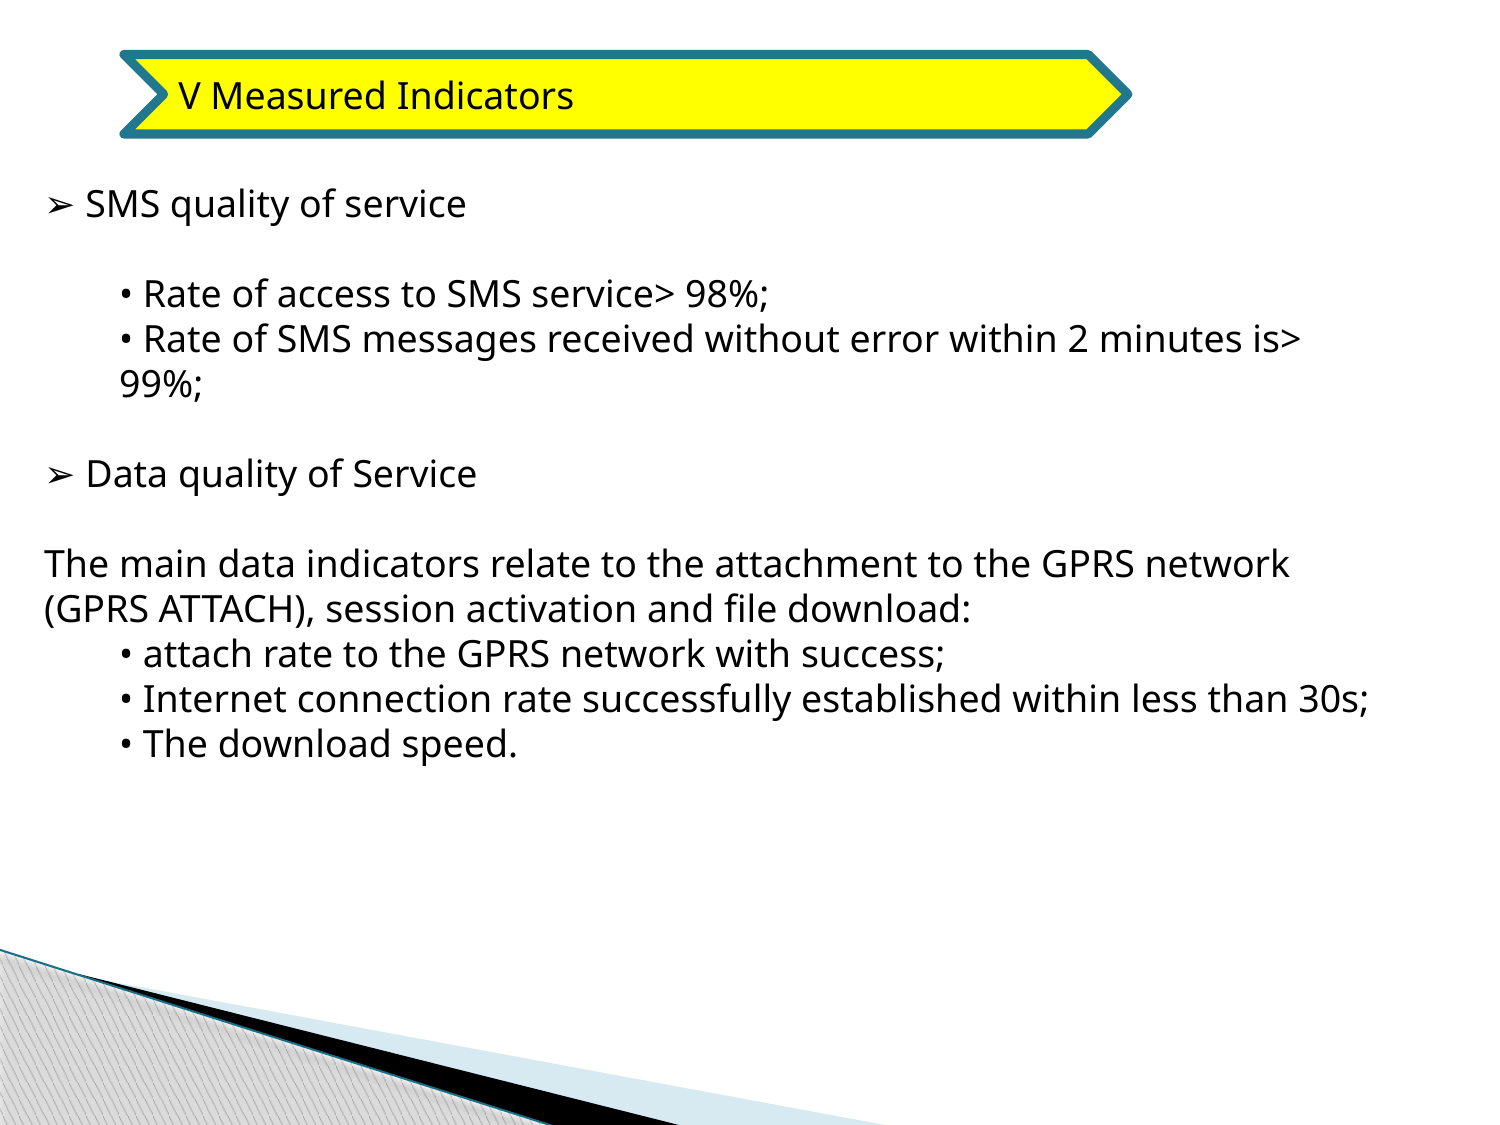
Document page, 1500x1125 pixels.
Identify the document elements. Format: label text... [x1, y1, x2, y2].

text_box ➢ SMS quality of service • Rate of access to SMS service> 98%; • Rate of SMS messages received without error within 2 minutes is> 99%; ➢ Data quality of Service The main data indicators relate to the attachment to the GPRS network (GPRS ATTACH), session activation and file download: • attach rate to the GPRS network with success; • Internet connection rate successfully established within less than 30s; • The download speed. [29, 172, 1388, 863]
text_box V Measured Indicators [119, 49, 1133, 139]
